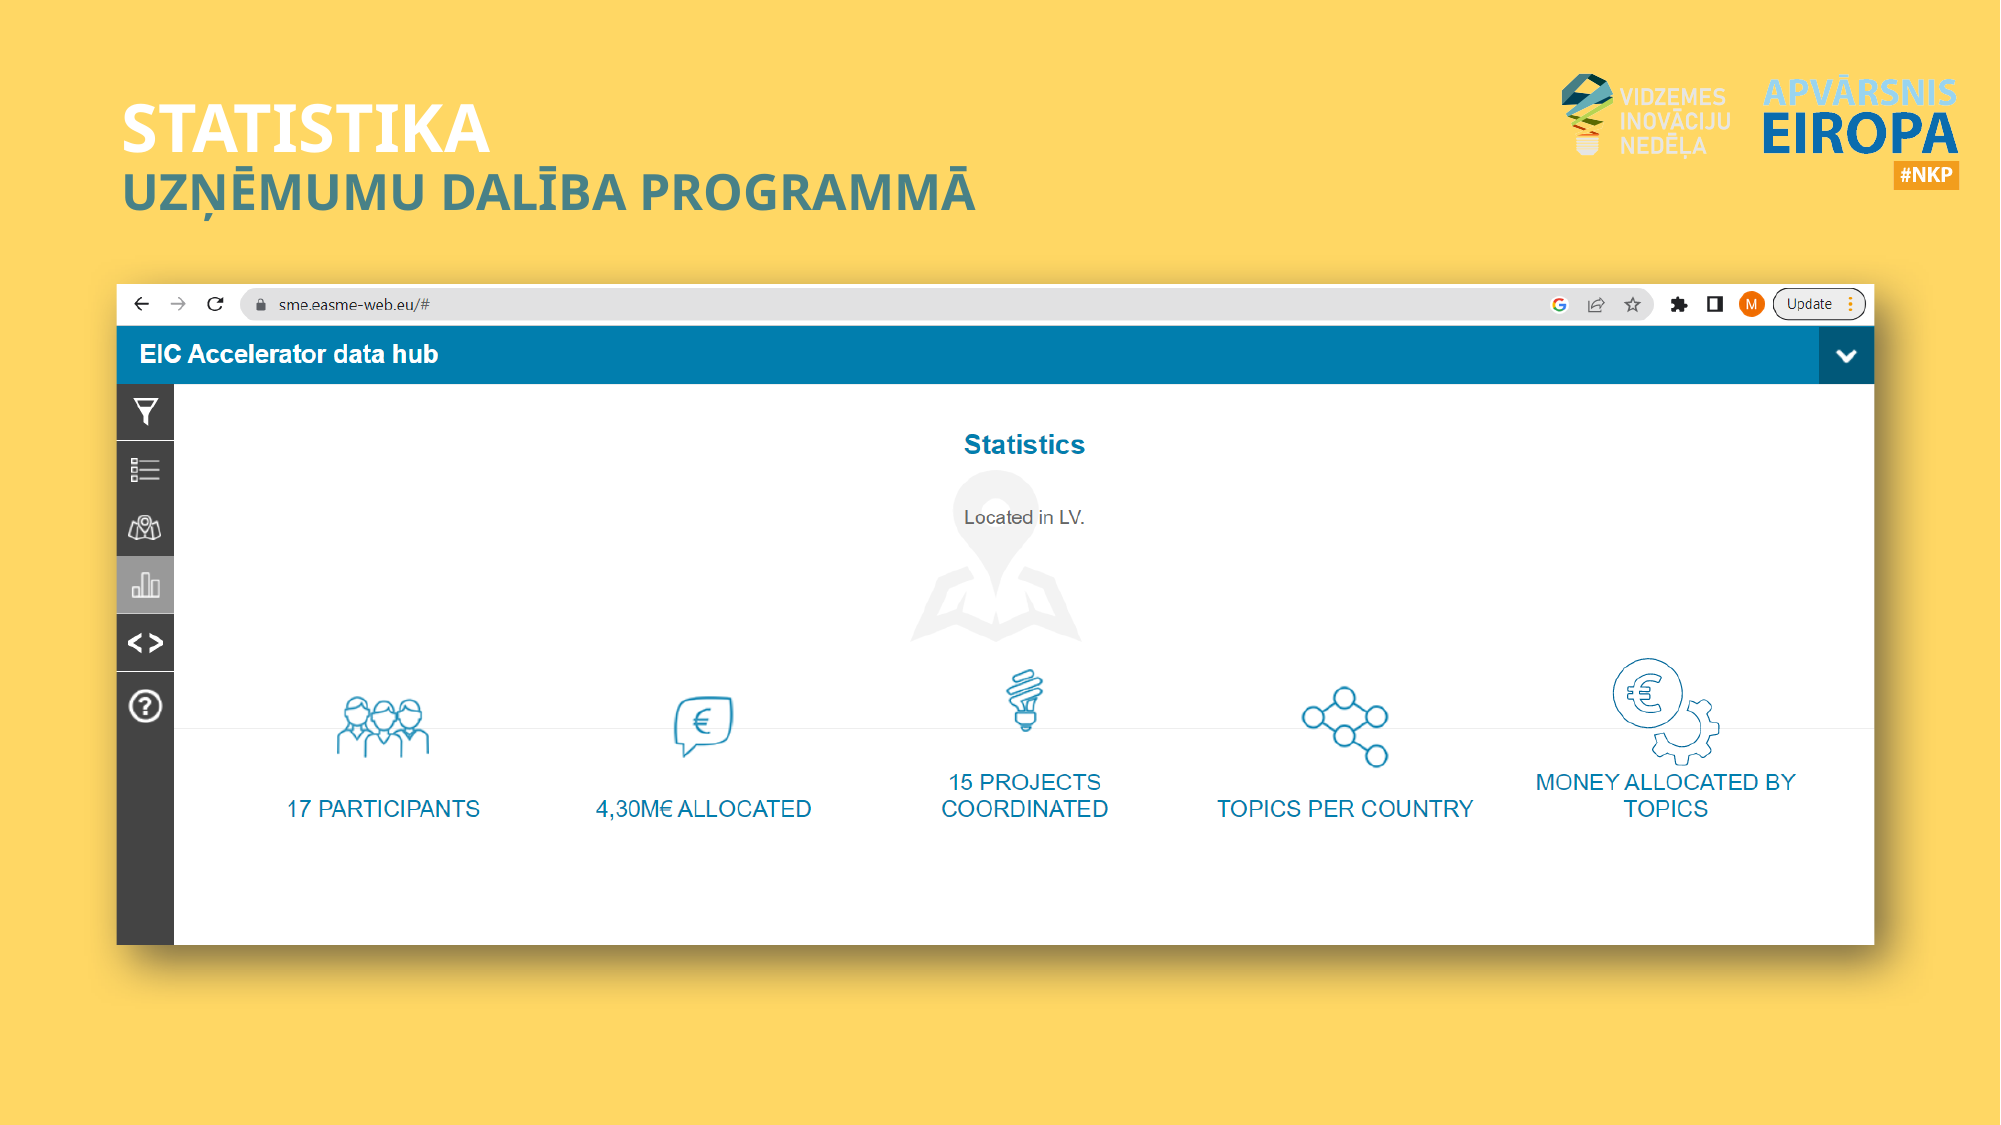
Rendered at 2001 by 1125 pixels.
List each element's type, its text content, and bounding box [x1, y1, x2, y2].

picture [257, 350, 268, 362]
picture [410, 350, 421, 362]
picture [116, 385, 1875, 945]
picture [1836, 350, 1856, 363]
picture [1759, 73, 1960, 190]
picture [335, 345, 346, 362]
picture [318, 350, 325, 362]
picture [294, 346, 301, 362]
picture [280, 350, 290, 362]
picture [141, 345, 155, 362]
picture [302, 350, 315, 362]
picture [221, 350, 233, 362]
picture [116, 284, 1875, 325]
title STATISTIKA UZŅĒMUMU DALĪBA PROGRAMMĀ [106, 49, 1832, 267]
picture [350, 350, 361, 362]
picture [207, 350, 218, 362]
picture [189, 345, 204, 362]
picture [363, 346, 370, 362]
picture [165, 345, 180, 362]
picture [271, 350, 279, 362]
picture [394, 345, 405, 362]
picture [373, 350, 383, 362]
picture [425, 345, 437, 362]
picture [1561, 73, 1731, 159]
picture [236, 350, 247, 362]
